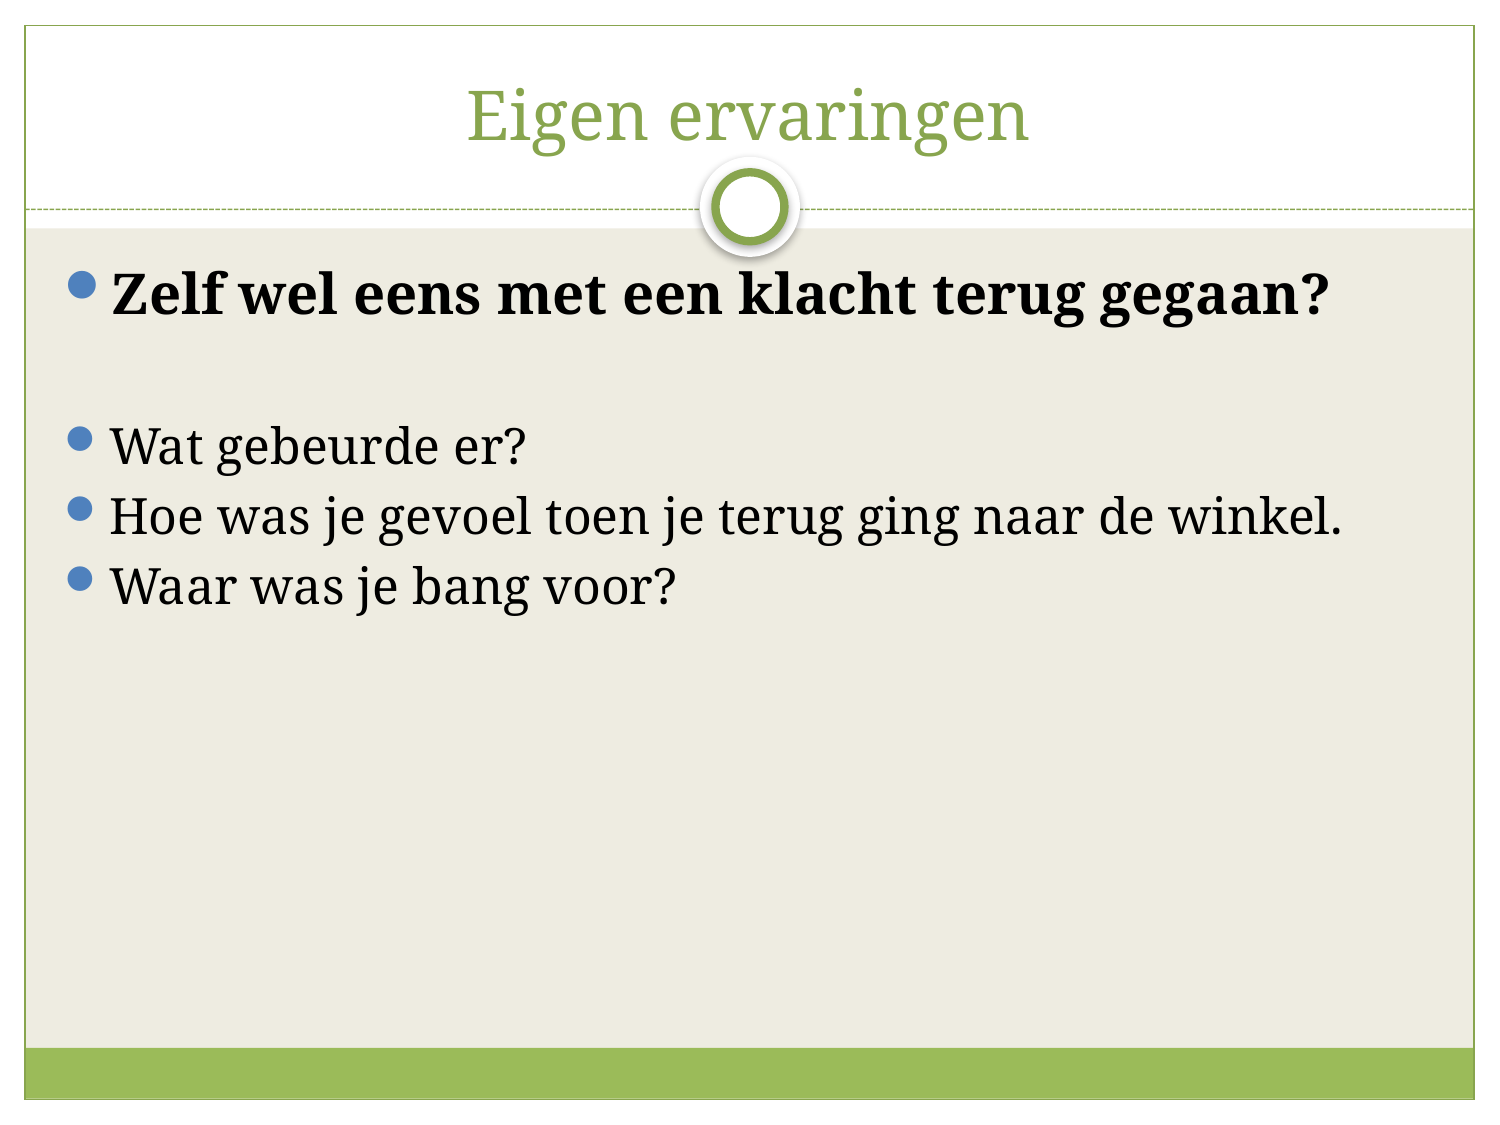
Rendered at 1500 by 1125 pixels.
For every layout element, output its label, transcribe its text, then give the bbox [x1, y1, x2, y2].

title Eigen ervaringen [49, 37, 1450, 162]
list Zelf wel eens met een klacht terug gegaan? Wat gebeurde er? Hoe was je gevoel toen je terug ging naar de winkel. Waar was je bang voor? [49, 250, 1445, 1001]
